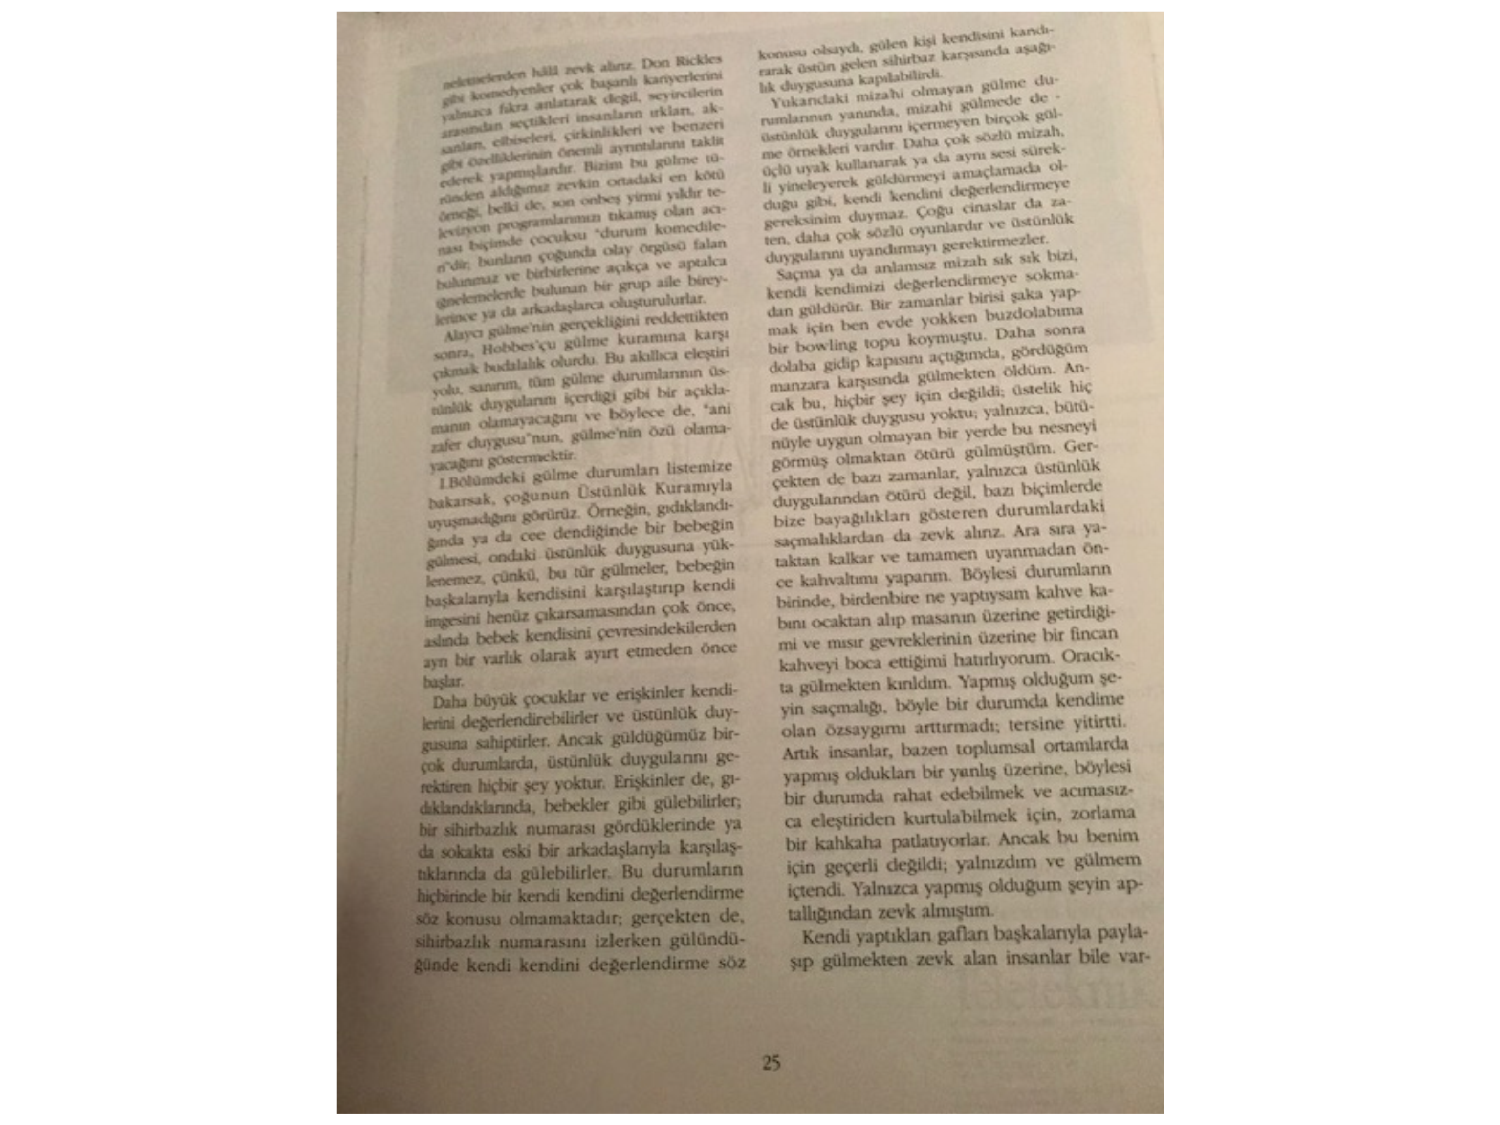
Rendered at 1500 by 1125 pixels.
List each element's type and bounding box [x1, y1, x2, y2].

list [198, 148, 1302, 977]
picture [337, 13, 1164, 148]
picture [337, 977, 1164, 1113]
